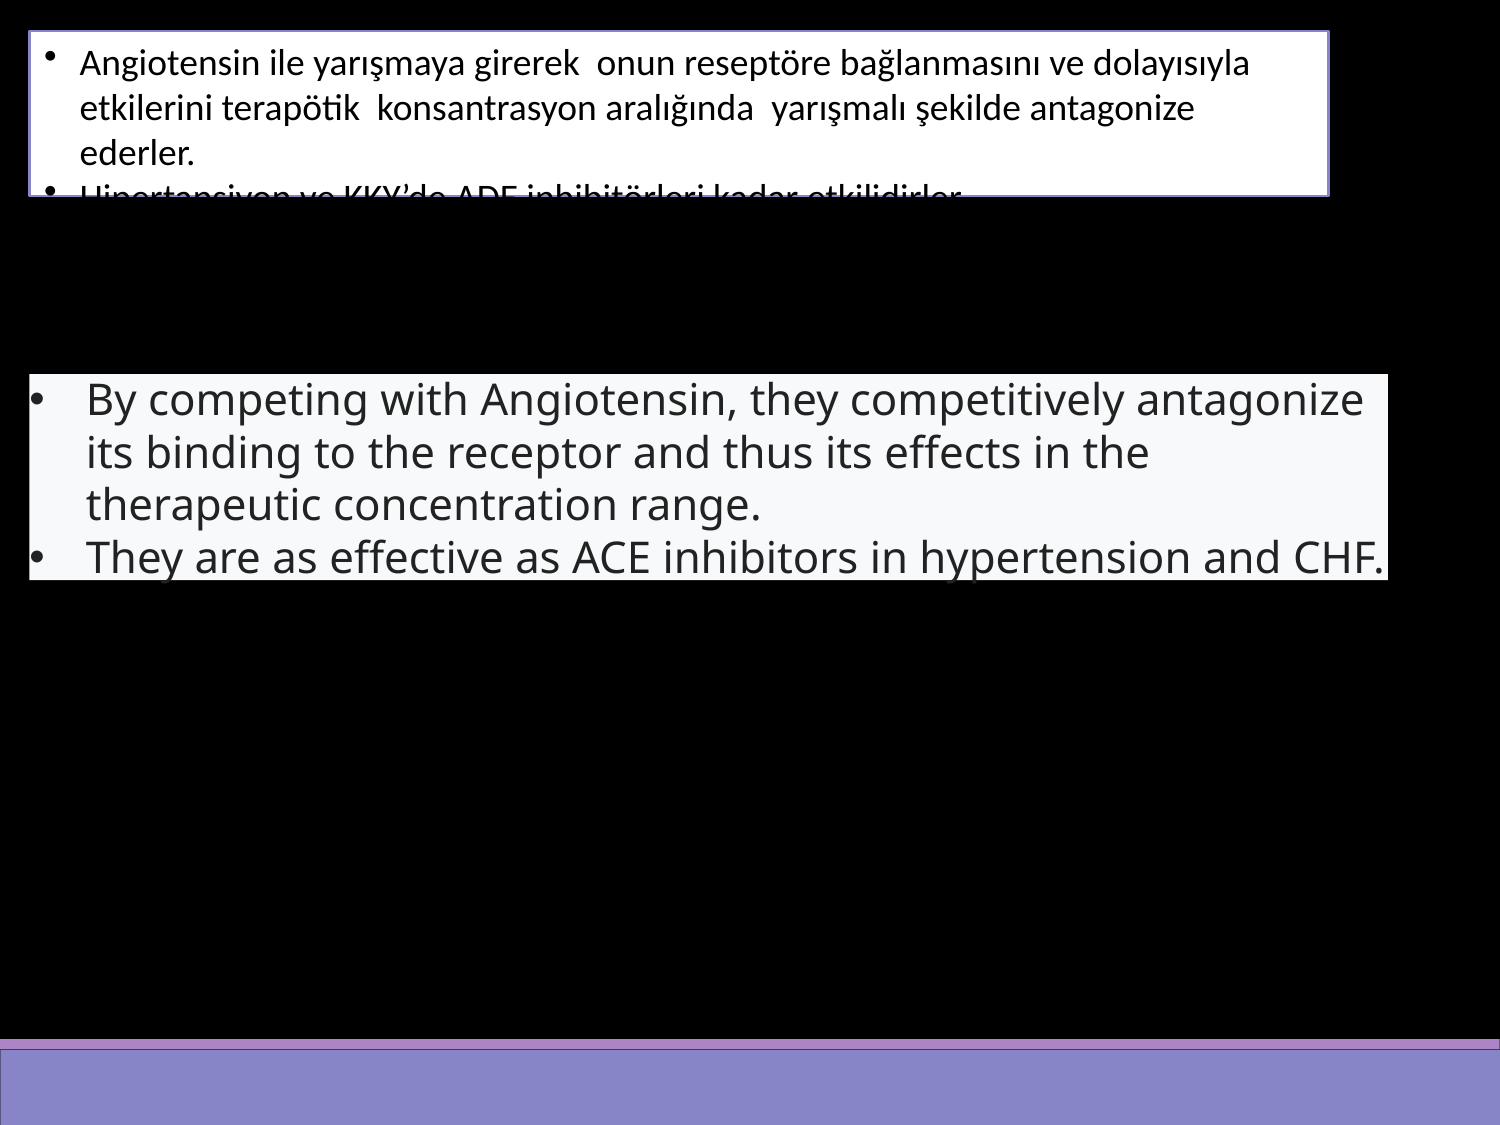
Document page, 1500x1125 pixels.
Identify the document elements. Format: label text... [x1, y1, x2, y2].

text_box By competing with Angiotensin, they competitively antagonize its binding to the receptor and thus its effects in the therapeutic concentration range. They are as effective as ACE inhibitors in hypertension and CHF. [29, 374, 1388, 581]
text_box Angiotensin ile yarışmaya girerek onun reseptöre bağlanmasını ve dolayısıyla etkilerini terapötik konsantrasyon aralığında yarışmalı şekilde antagonize ederler. Hipertansiyon ve KKY’de ADE inhibitörleri kadar etkilidirler. [28, 30, 1330, 197]
